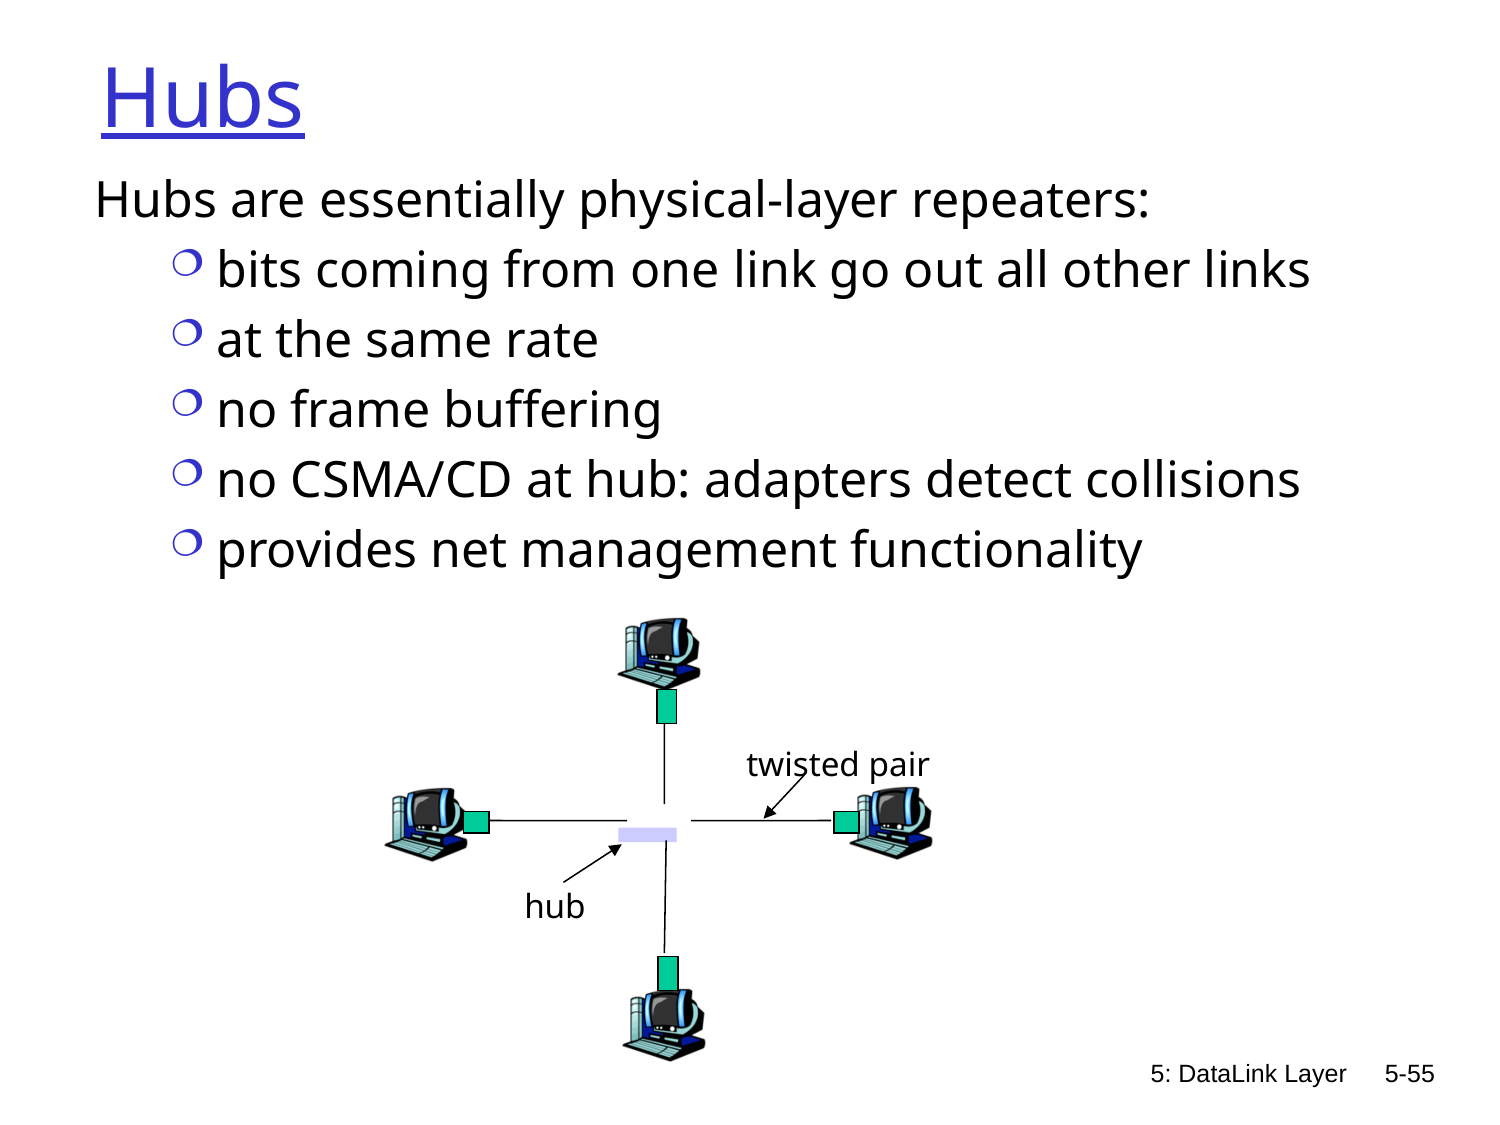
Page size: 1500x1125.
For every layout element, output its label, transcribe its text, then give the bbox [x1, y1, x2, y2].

footer 5: DataLink Layer [887, 1049, 1338, 1125]
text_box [384, 617, 948, 1062]
title Hubs [85, 0, 1361, 188]
list Hubs are essentially physical-layer repeaters: bits coming from one link go out all other links at the same rate no frame buffering no CSMA/CD at hub: adapters detect collisions provides net management functionality [79, 160, 1355, 541]
slide_number 5-55 [1338, 1049, 1451, 1125]
